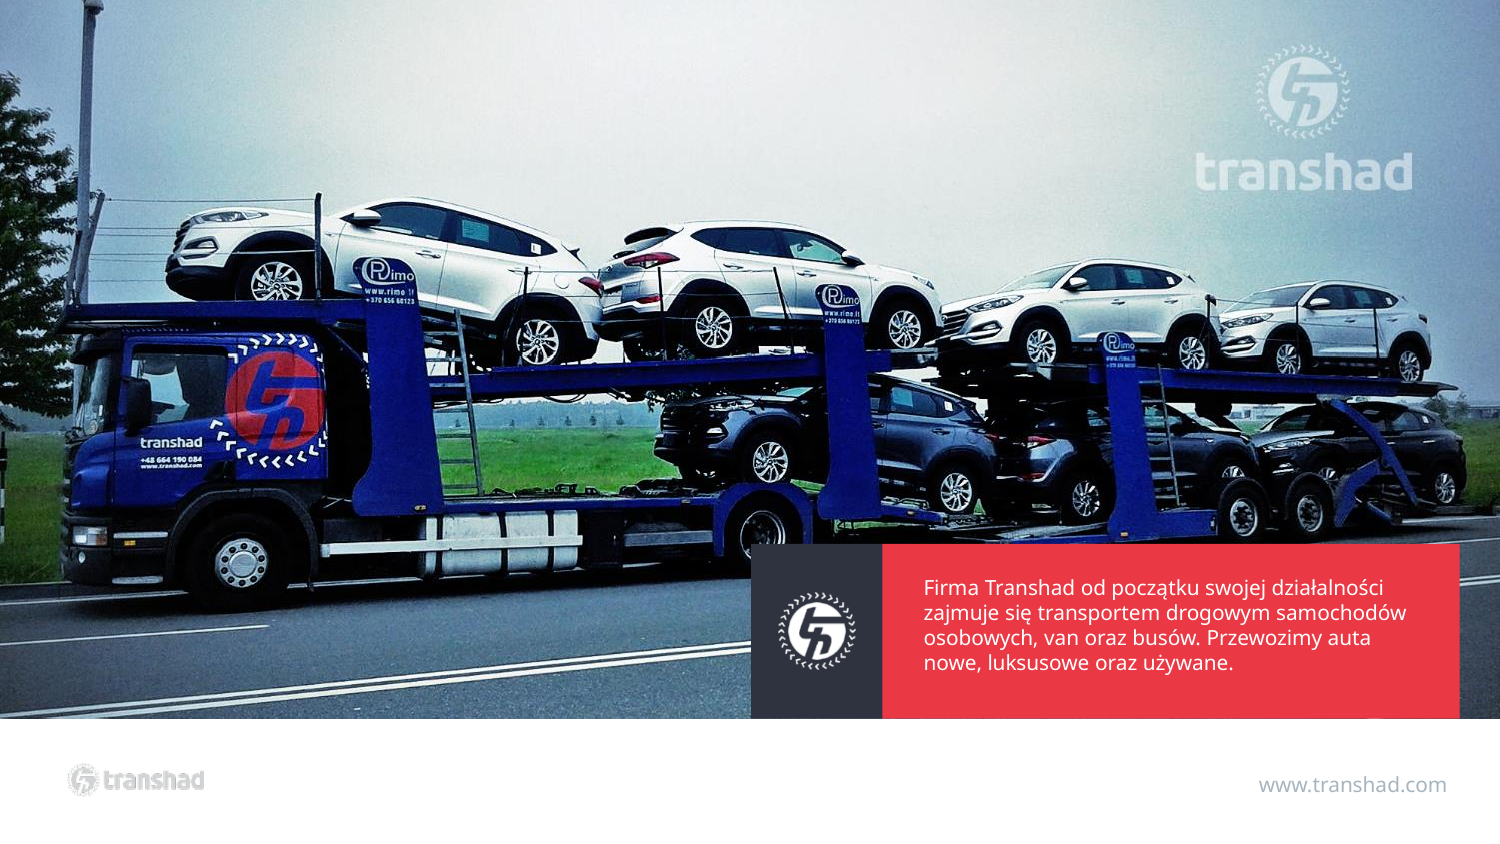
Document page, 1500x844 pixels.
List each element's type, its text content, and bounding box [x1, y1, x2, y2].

footer www.transhad.com [750, 771, 1459, 797]
picture [778, 592, 855, 670]
picture [67, 763, 204, 797]
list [0, 0, 1500, 719]
